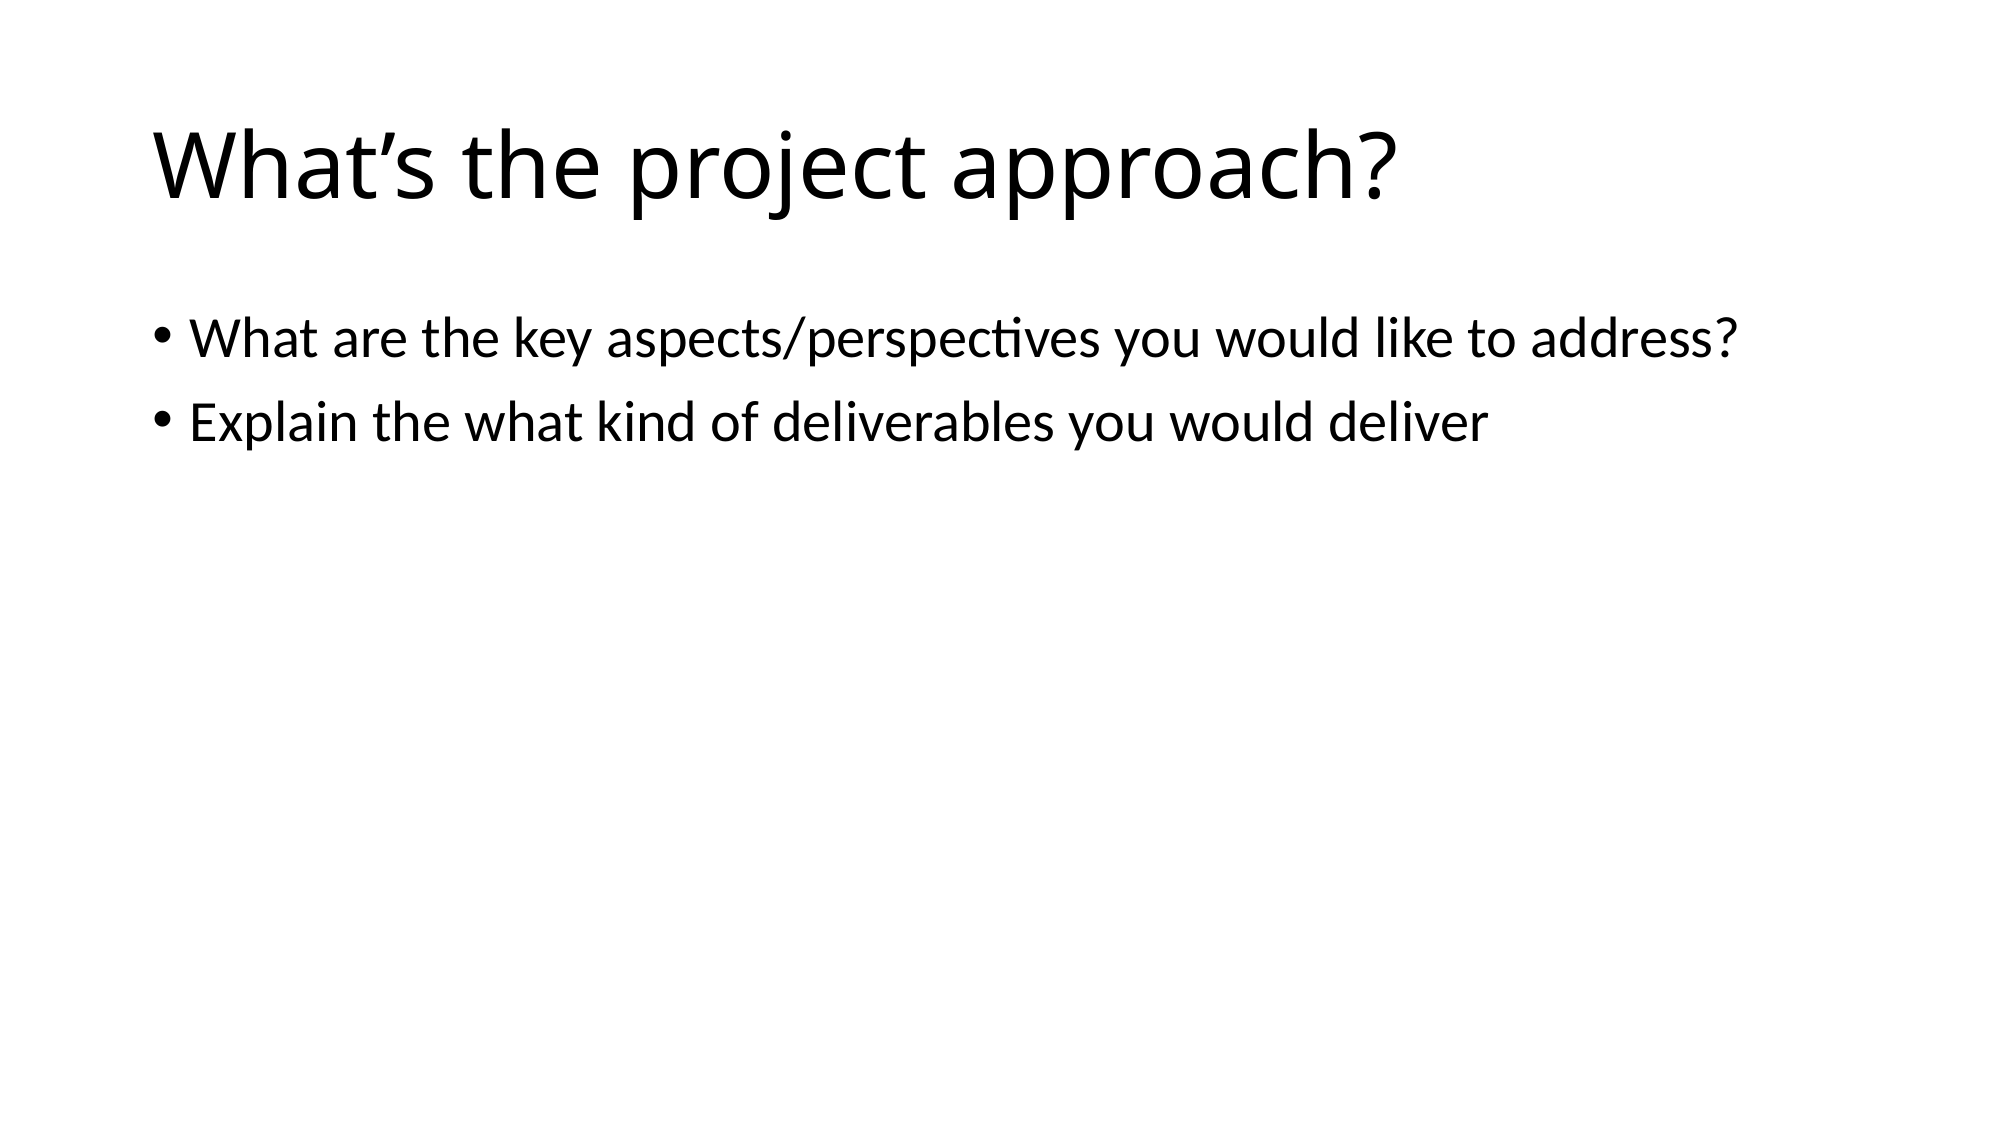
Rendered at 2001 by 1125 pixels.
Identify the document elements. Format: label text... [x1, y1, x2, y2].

list What are the key aspects/perspectives you would like to address? Explain the what kind of deliverables you would deliver [137, 299, 1863, 1014]
title What’s the project approach? [137, 59, 1863, 278]
